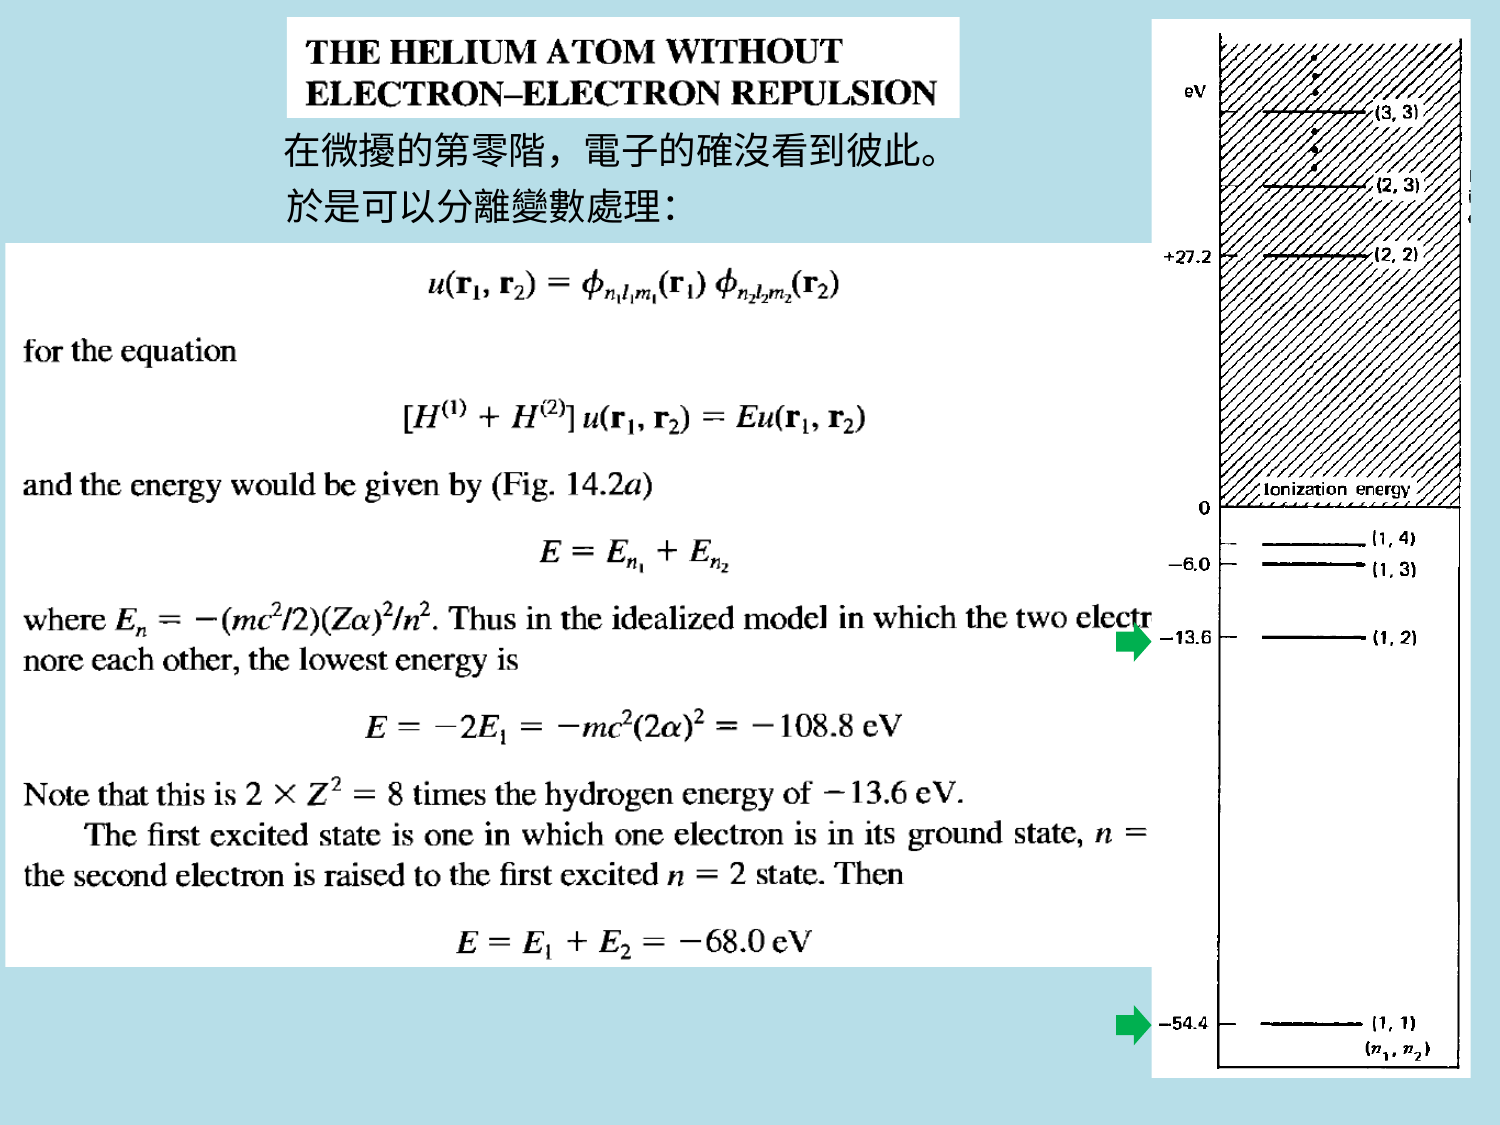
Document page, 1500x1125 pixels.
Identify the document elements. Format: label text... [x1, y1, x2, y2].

text_box [1114, 1003, 1146, 1048]
text_box 於是可以分離變數處理： [271, 180, 821, 236]
picture [286, 17, 960, 119]
picture [4, 18, 1471, 1078]
text_box 在微擾的第零階，電子的確沒看到彼此。 [268, 120, 978, 180]
